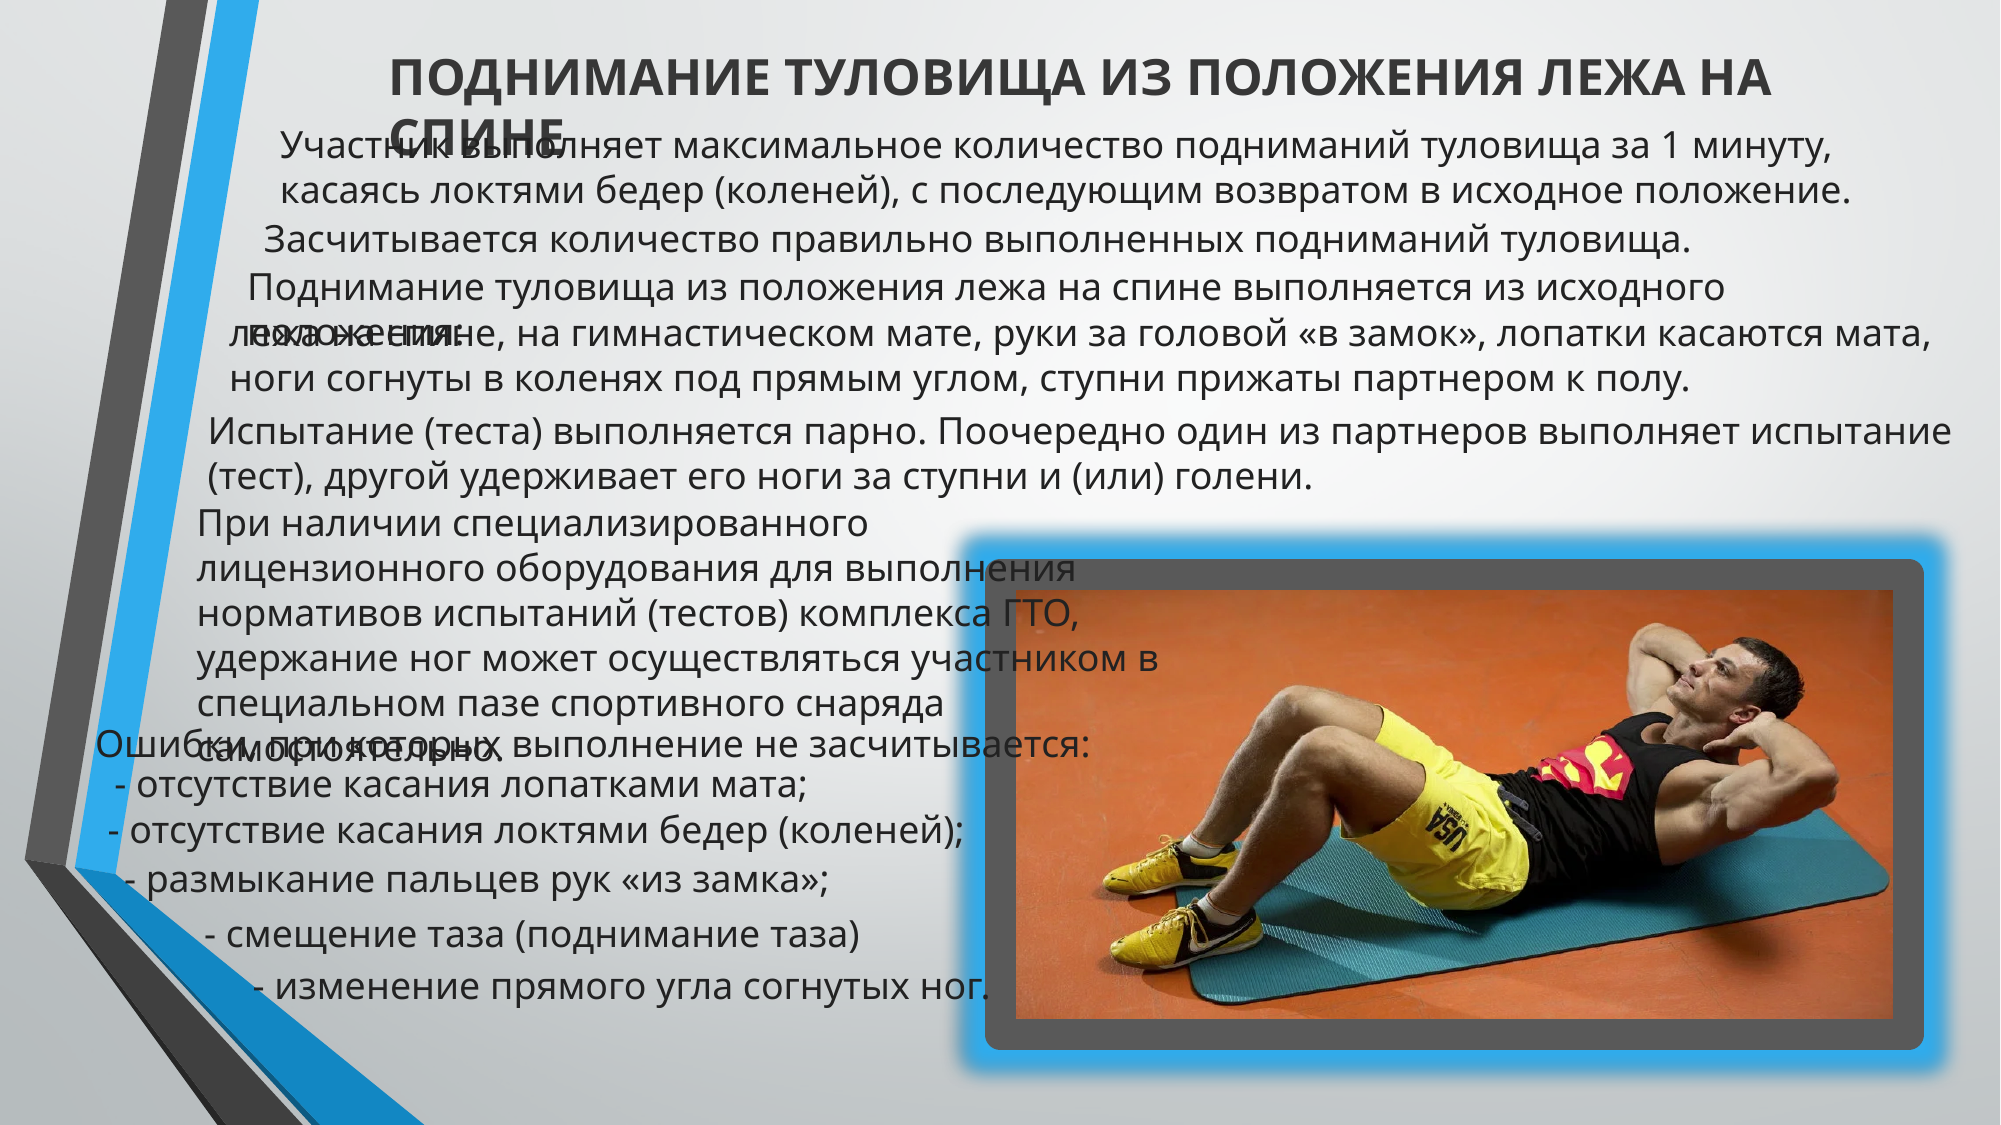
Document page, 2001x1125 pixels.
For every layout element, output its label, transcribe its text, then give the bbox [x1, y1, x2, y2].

text_box При наличии специализированного лицензионного оборудования для выполнения нормативов испытаний (тестов) комплекса ГТО, удержание ног может осуществляться участником в специальном пазе спортивного снаряда самостоятельно. [181, 491, 1182, 777]
picture [1015, 589, 1894, 1019]
text_box - отсутствие касания локтями бедер (коленей); [92, 798, 981, 859]
text_box ПОДНИМАНИЕ ТУЛОВИЩА ИЗ ПОЛОЖЕНИЯ ЛЕЖА НА СПИНЕ [374, 37, 1849, 113]
text_box - размыкание пальцев рук «из замка»; [109, 847, 845, 908]
text_box - изменение прямого угла согнутых ног. [237, 954, 1007, 1015]
text_box Засчитывается количество правильно выполненных подниманий туловища. [249, 207, 1731, 255]
text_box Ошибки, при которых выполнение не засчитывается: [80, 712, 181, 772]
text_box Участник выполняет максимальное количество подниманий туловища за 1 минуту, касаясь локтями бедер (коленей), с последующим возвратом в исходное положение. [265, 113, 1958, 219]
text_box лежа на спине, на гимнастическом мате, руки за головой «в замок», лопатки касаются мата, ноги согнуты в коленях под прямым углом, ступни прижаты партнером к полу. [214, 301, 1958, 399]
text_box - смещение таза (поднимание таза) [189, 902, 875, 963]
text_box Испытание (теста) выполняется парно. Поочередно один из партнеров выполняет испытание (тест), другой удерживает его ноги за ступни и (или) голени. [192, 399, 1979, 505]
text_box - отсутствие касания лопатками мата; [99, 752, 824, 813]
text_box Поднимание туловища из положения лежа на спине выполняется из исходного положения: [232, 255, 1800, 301]
